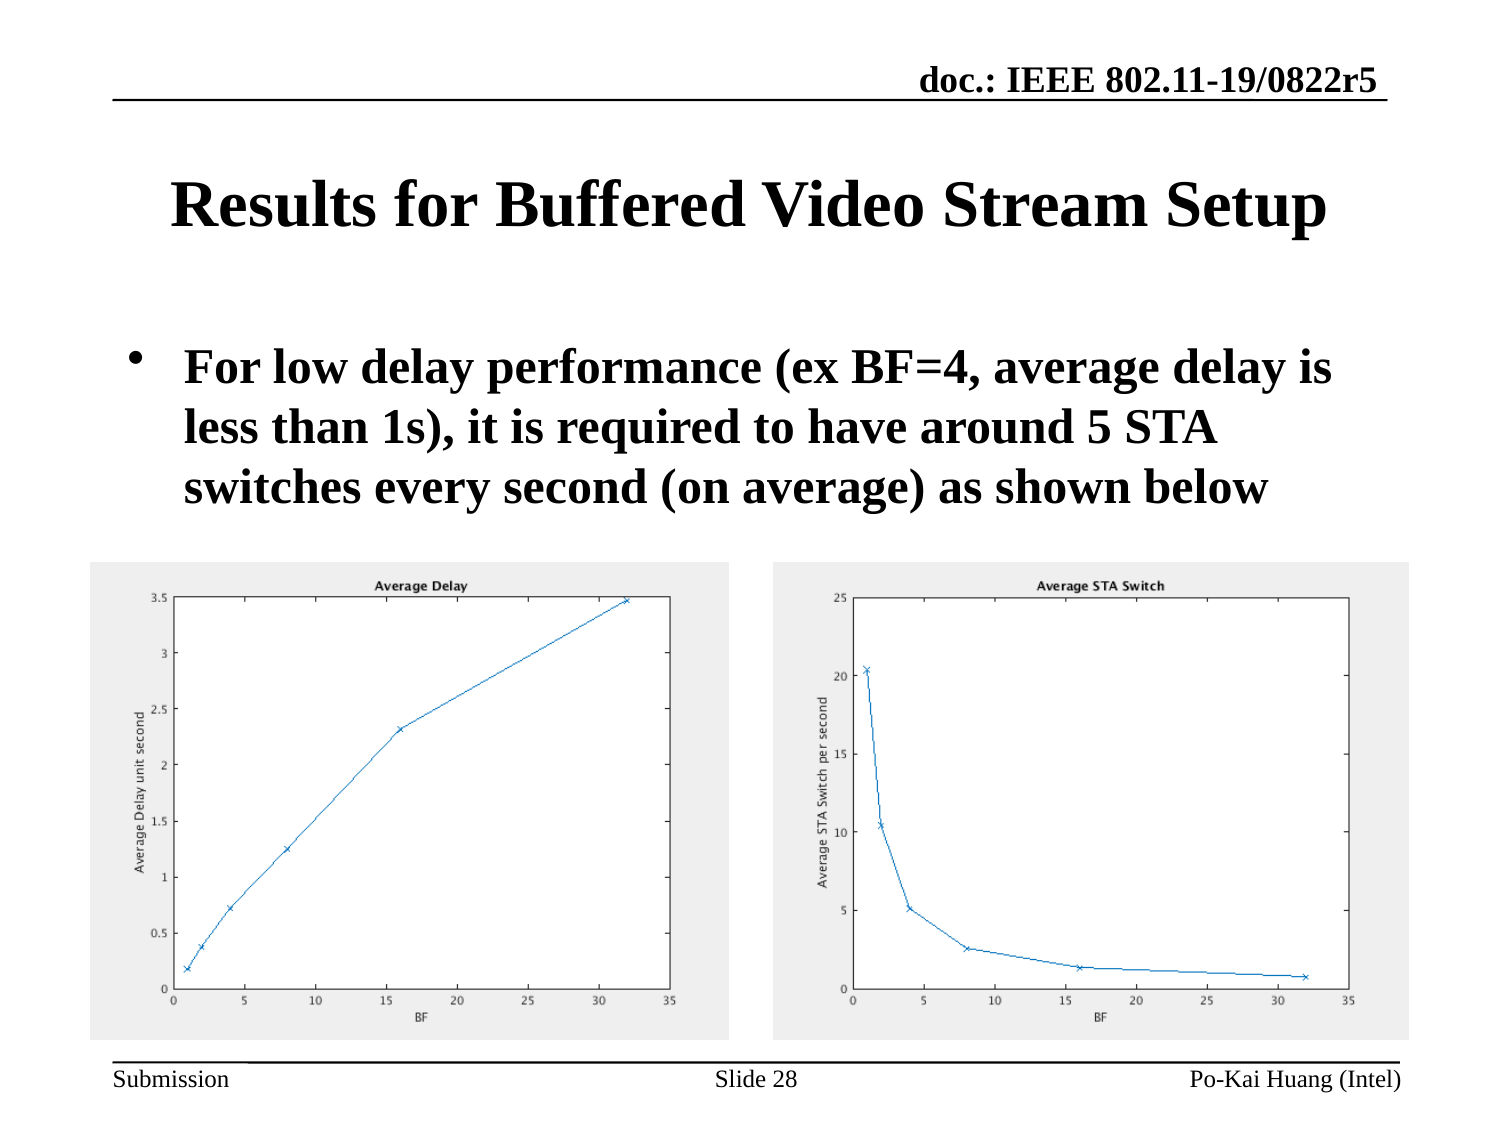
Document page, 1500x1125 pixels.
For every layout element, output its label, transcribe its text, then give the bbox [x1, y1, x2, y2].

footer Po-Kai Huang (Intel) [1186, 1061, 1402, 1093]
title Results for Buffered Video Stream Setup [112, 112, 1388, 288]
list For low delay performance (ex BF=4, average delay is less than 1s), it is required to have around 5 STA switches every second (on average) as shown below [112, 326, 1388, 1002]
picture [90, 562, 729, 1041]
slide_number Slide 28 [712, 1061, 800, 1093]
picture [773, 562, 1409, 1041]
